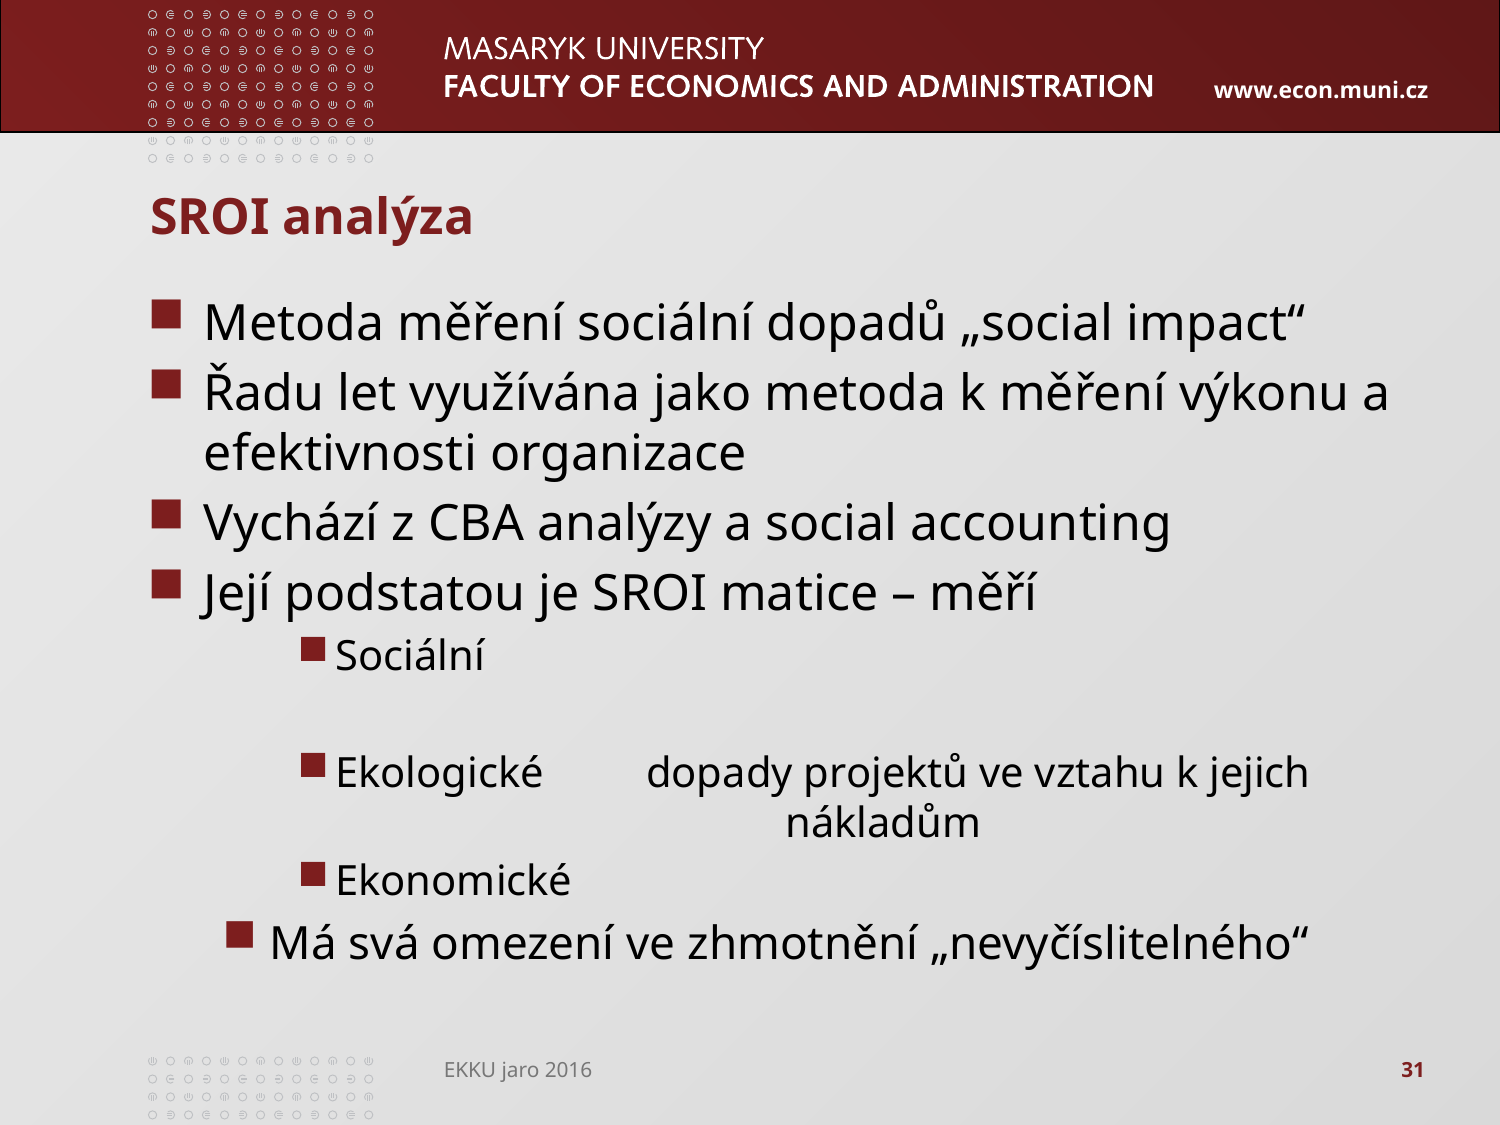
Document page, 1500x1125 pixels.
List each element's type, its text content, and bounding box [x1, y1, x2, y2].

slide_number 31 [1316, 1056, 1425, 1100]
title SROI analýza [150, 184, 1425, 268]
list Metoda měření sociální dopadů „social impact“ Řadu let využívána jako metoda k měření výkonu a efektivnosti organizace Vychází z CBA analýzy a social accounting Její podstatou je SROI matice – měří Sociální Ekologické dopady projektů ve vztahu k jejich nákladům Ekonomické Má svá omezení ve zhmotnění „nevyčíslitelného“ [147, 290, 1423, 1006]
footer EKKU jaro 2016 [444, 1056, 1279, 1100]
